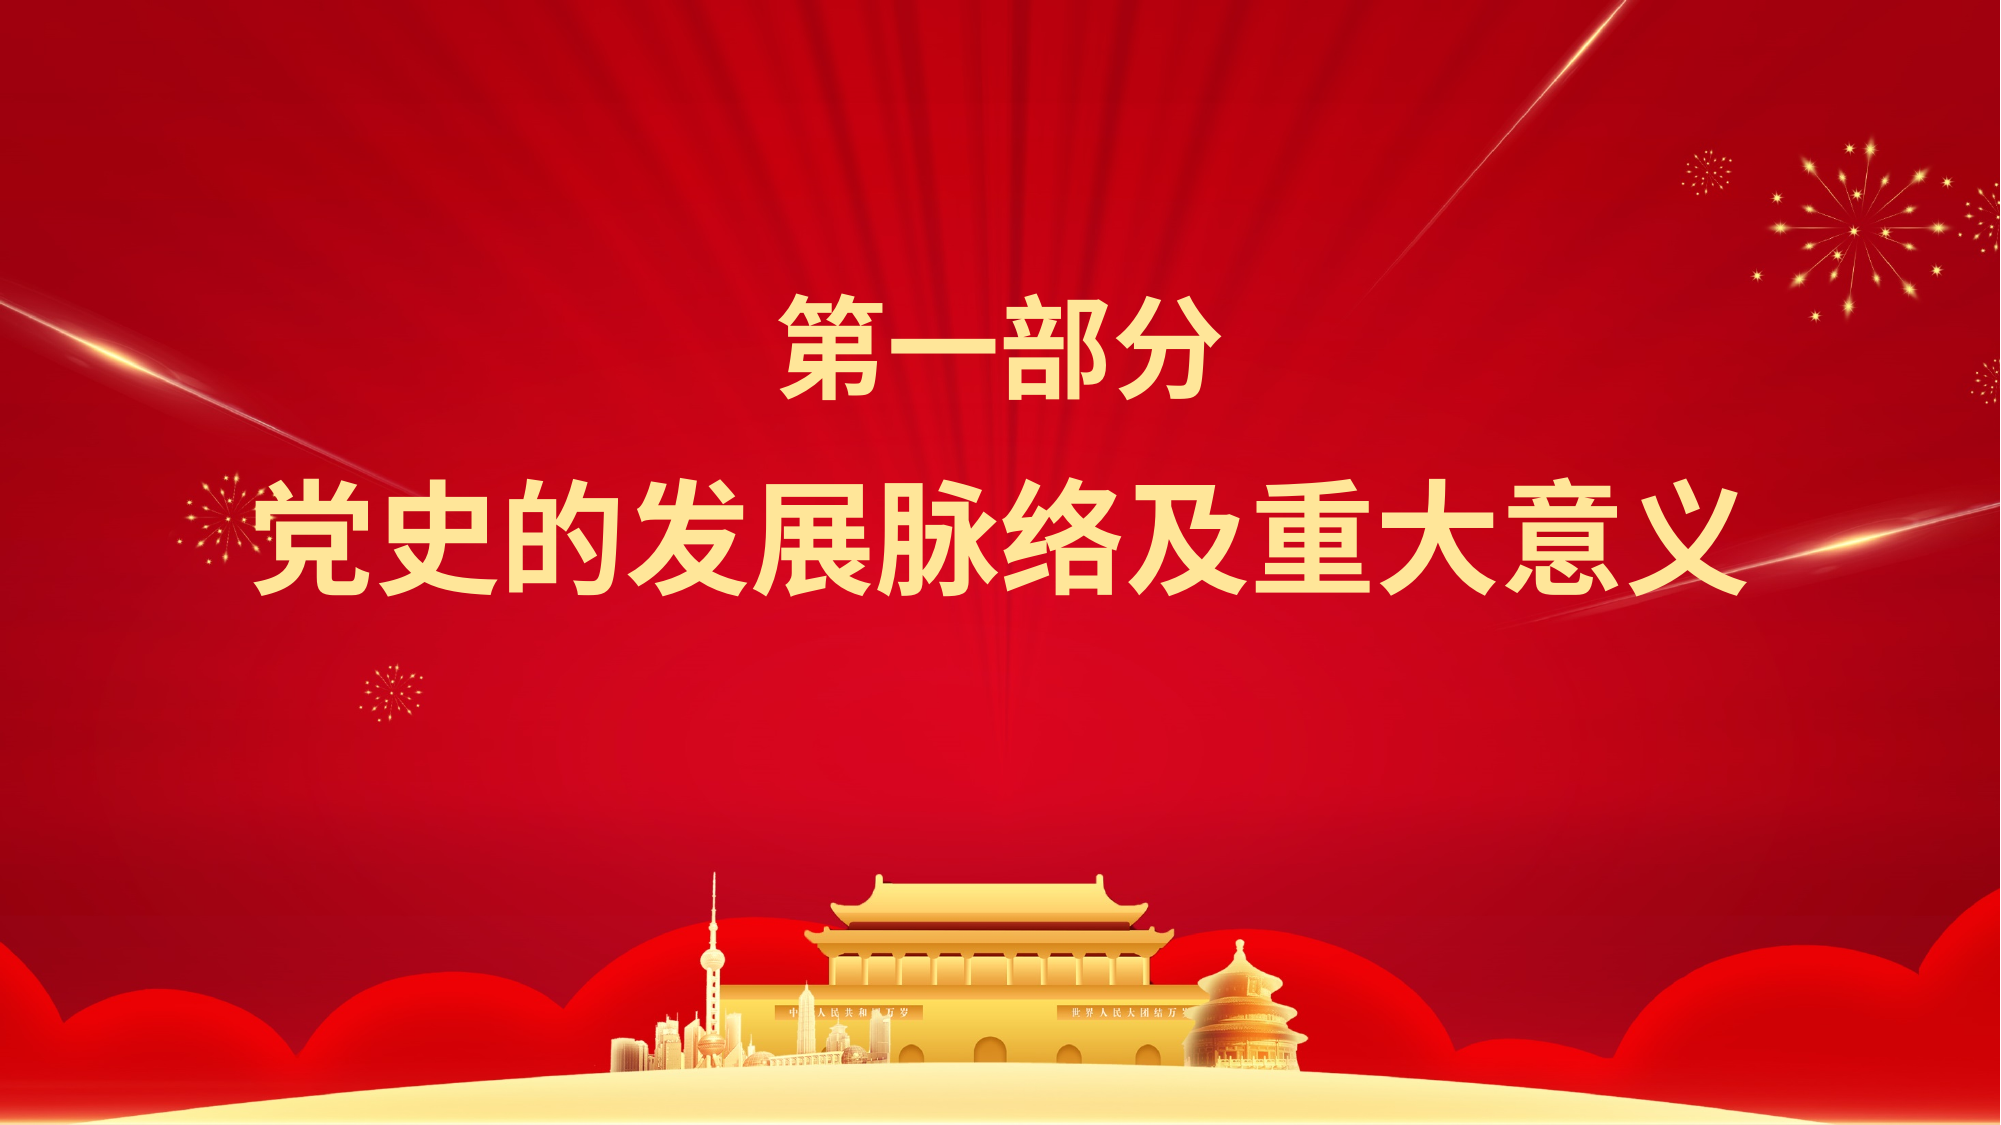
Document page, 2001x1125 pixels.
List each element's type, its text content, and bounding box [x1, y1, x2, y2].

picture [0, 0, 2000, 1125]
text_box 第一部分 [627, 270, 1373, 421]
text_box 党史的发展脉络及重大意义 [167, 452, 1833, 618]
